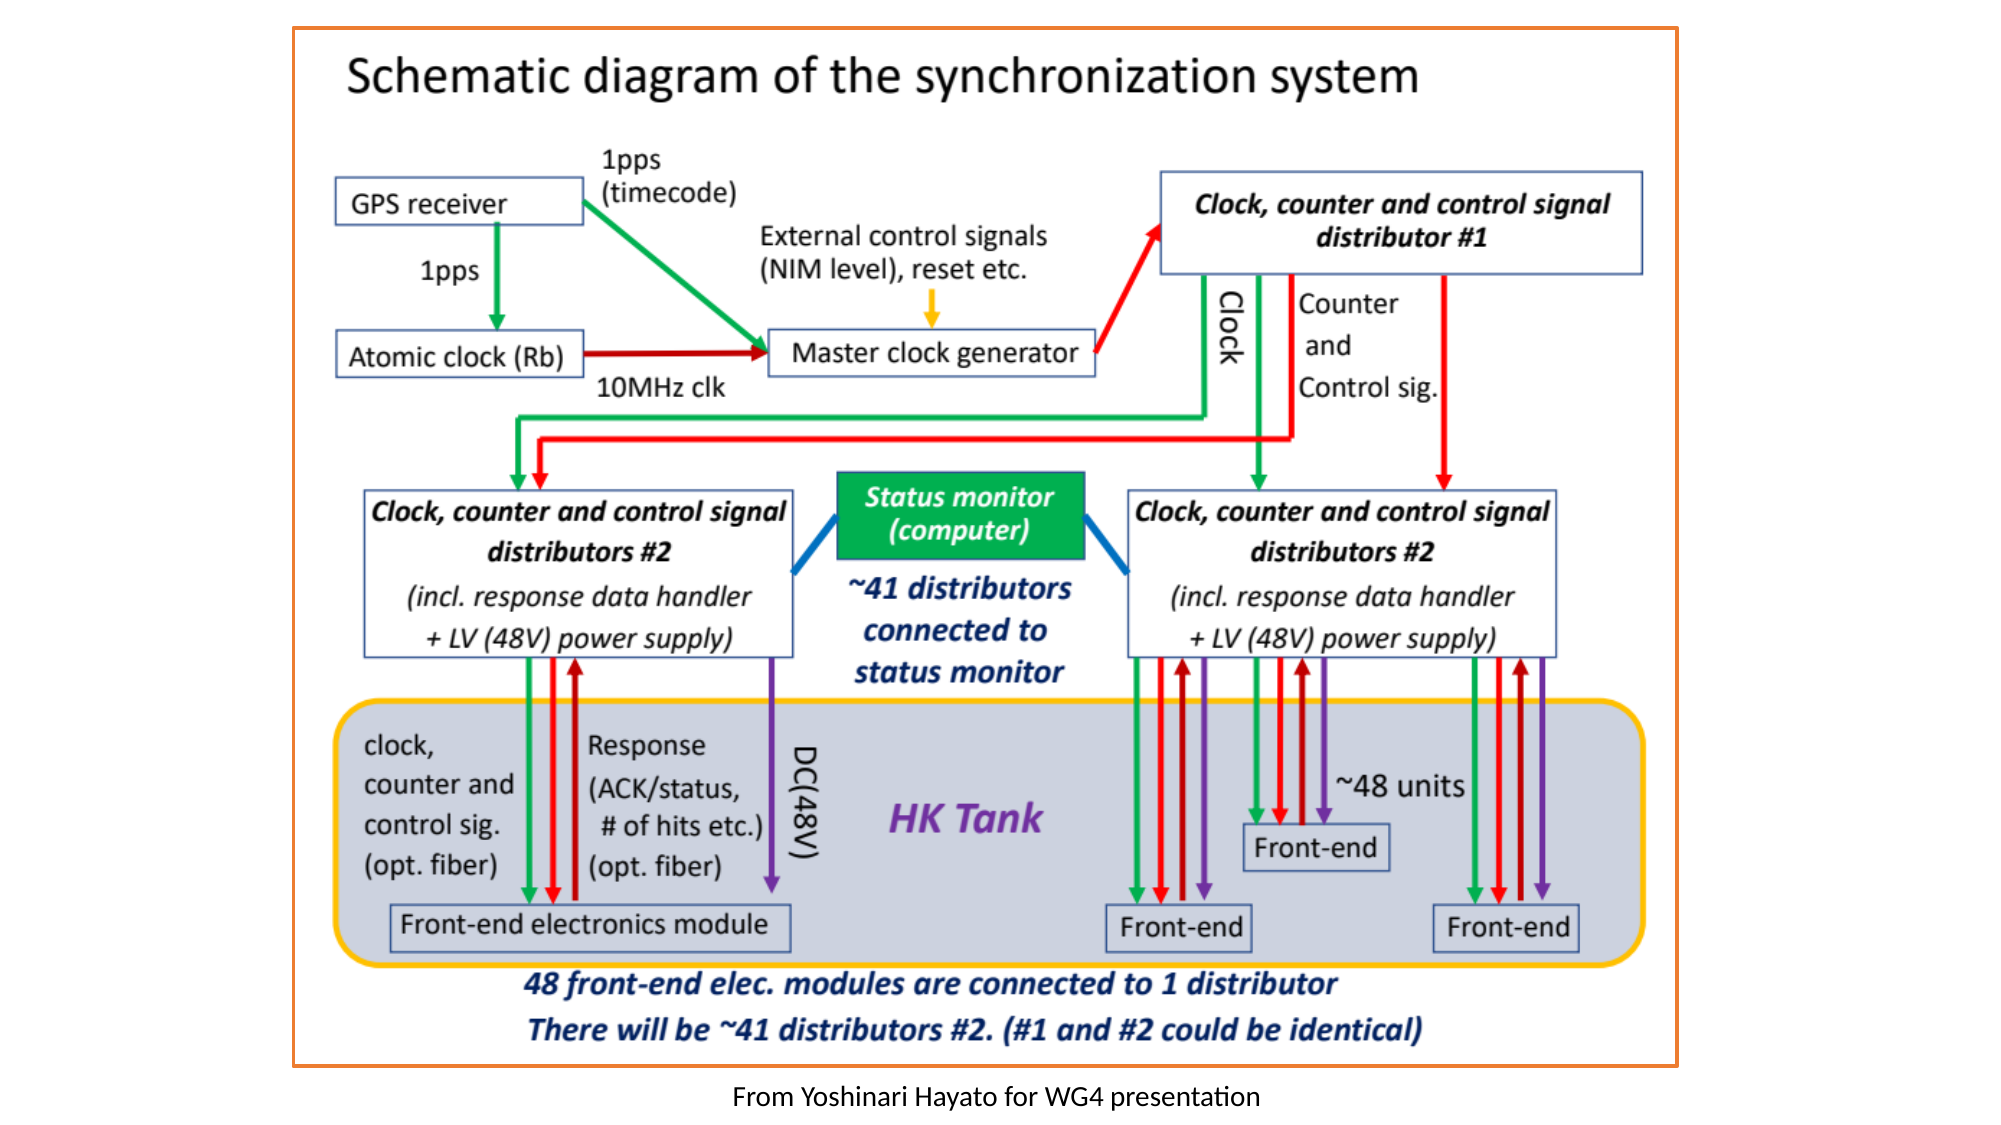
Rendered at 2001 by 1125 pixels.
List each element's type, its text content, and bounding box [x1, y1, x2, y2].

picture [295, 29, 1676, 1065]
text_box From Yoshinari Hayato for WG4 presentation [0, 1069, 2000, 1120]
